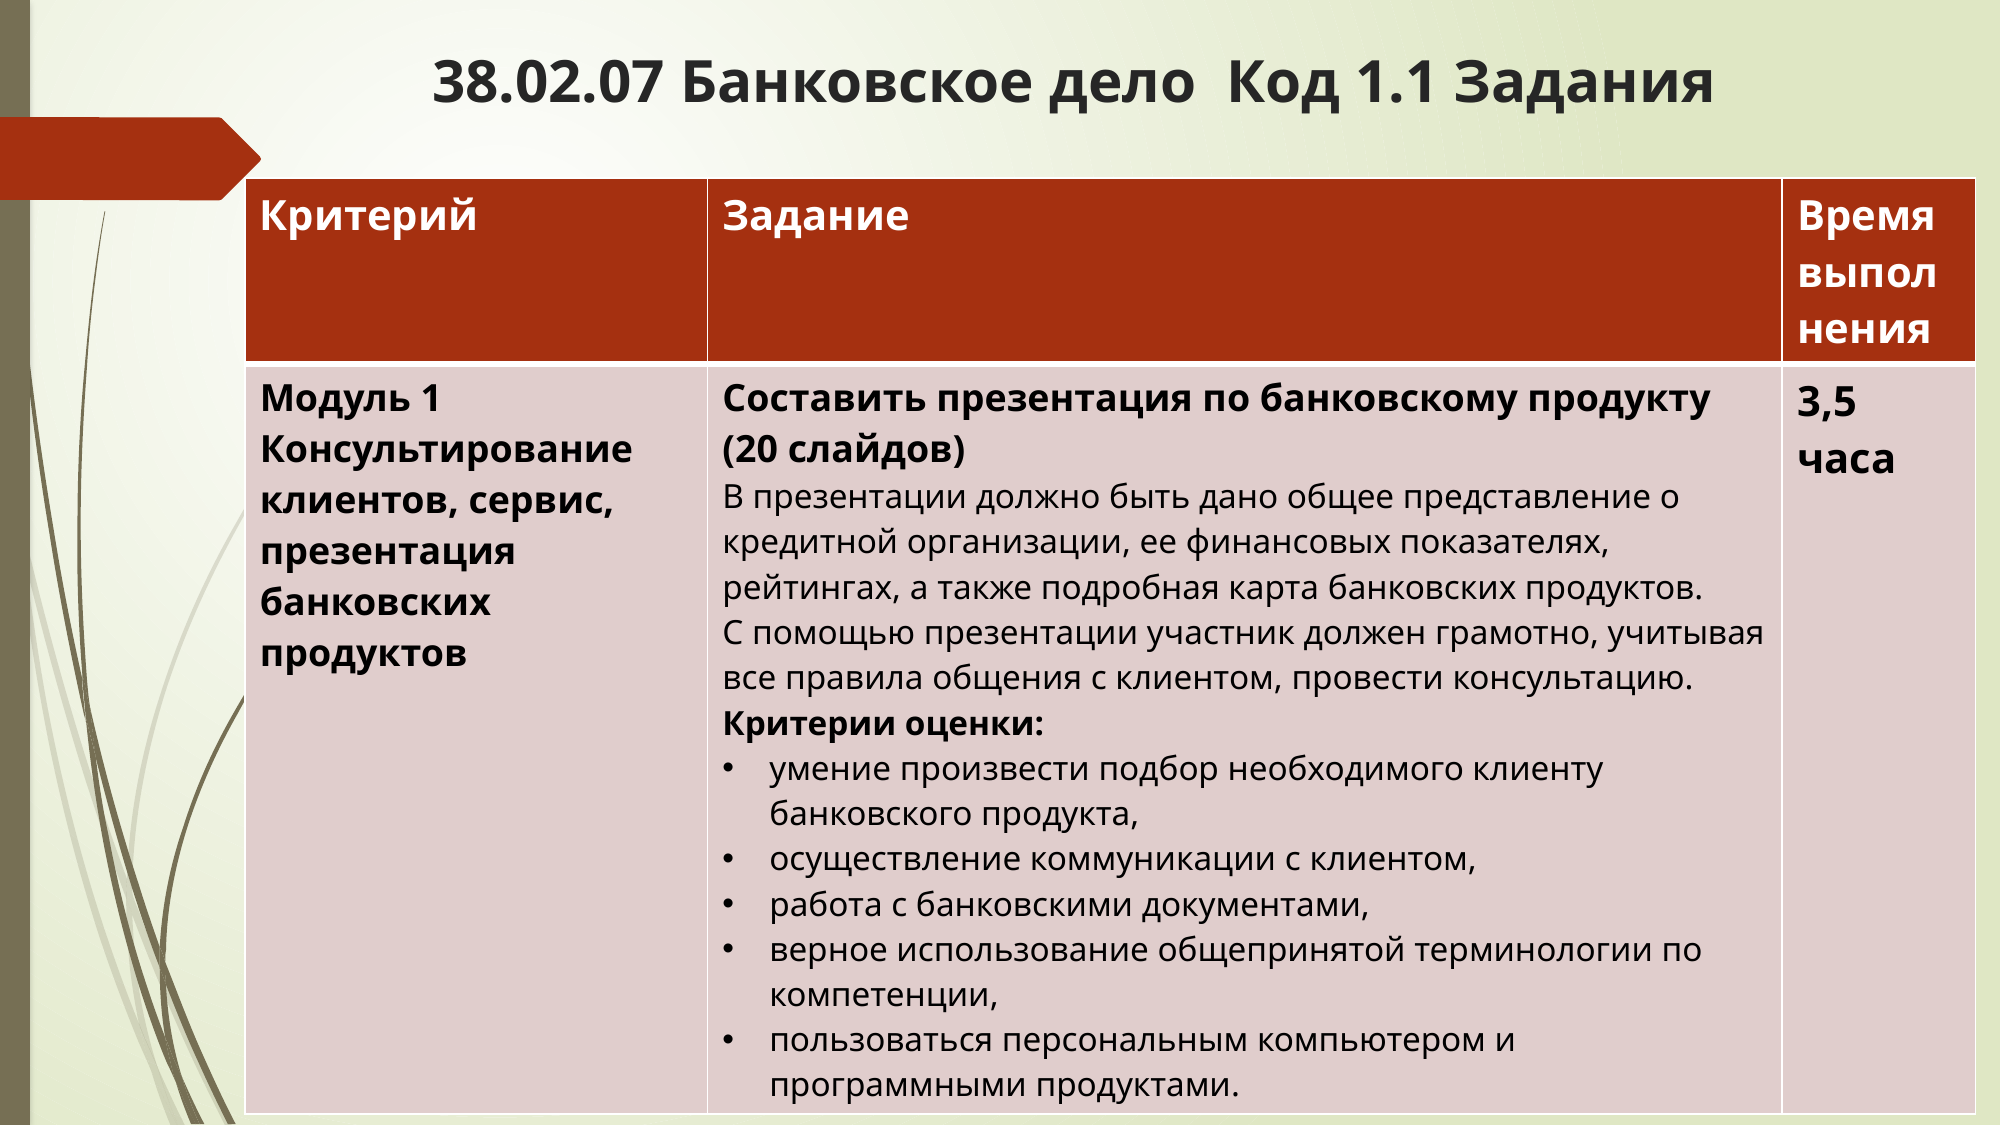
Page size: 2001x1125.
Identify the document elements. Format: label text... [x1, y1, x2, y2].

table_header Задание [708, 179, 1781, 361]
table_cell Составить презентация по банковскому продукту (20 слайдов) В презентации должно быть дано общее представление о кредитной организации, ее финансовых показателях, рейтингах, а также подробная карта банковских продуктов. С помощью презентации участник должен грамотно, учитывая все правила общения с клиентом, провести консультацию. Критерии оценки: умение произвести подбор необходимого клиенту банковского продукта, осуществление коммуникации с клиентом, работа с банковскими документами, верное использование общепринятой терминологии по компетенции, пользоваться персональным компьютером и программными продуктами. [708, 367, 1781, 1113]
table_cell 3,5 часа [1783, 367, 1975, 1113]
table_header Время выполнения [1783, 179, 1975, 361]
table_header Критерий [246, 179, 707, 361]
table_cell Модуль 1 Консультирование клиентов, сервис, презентация банковских продуктов [246, 367, 707, 1113]
title 38.02.07 Банковское дело Код 1.1 Задания [417, 37, 1880, 154]
